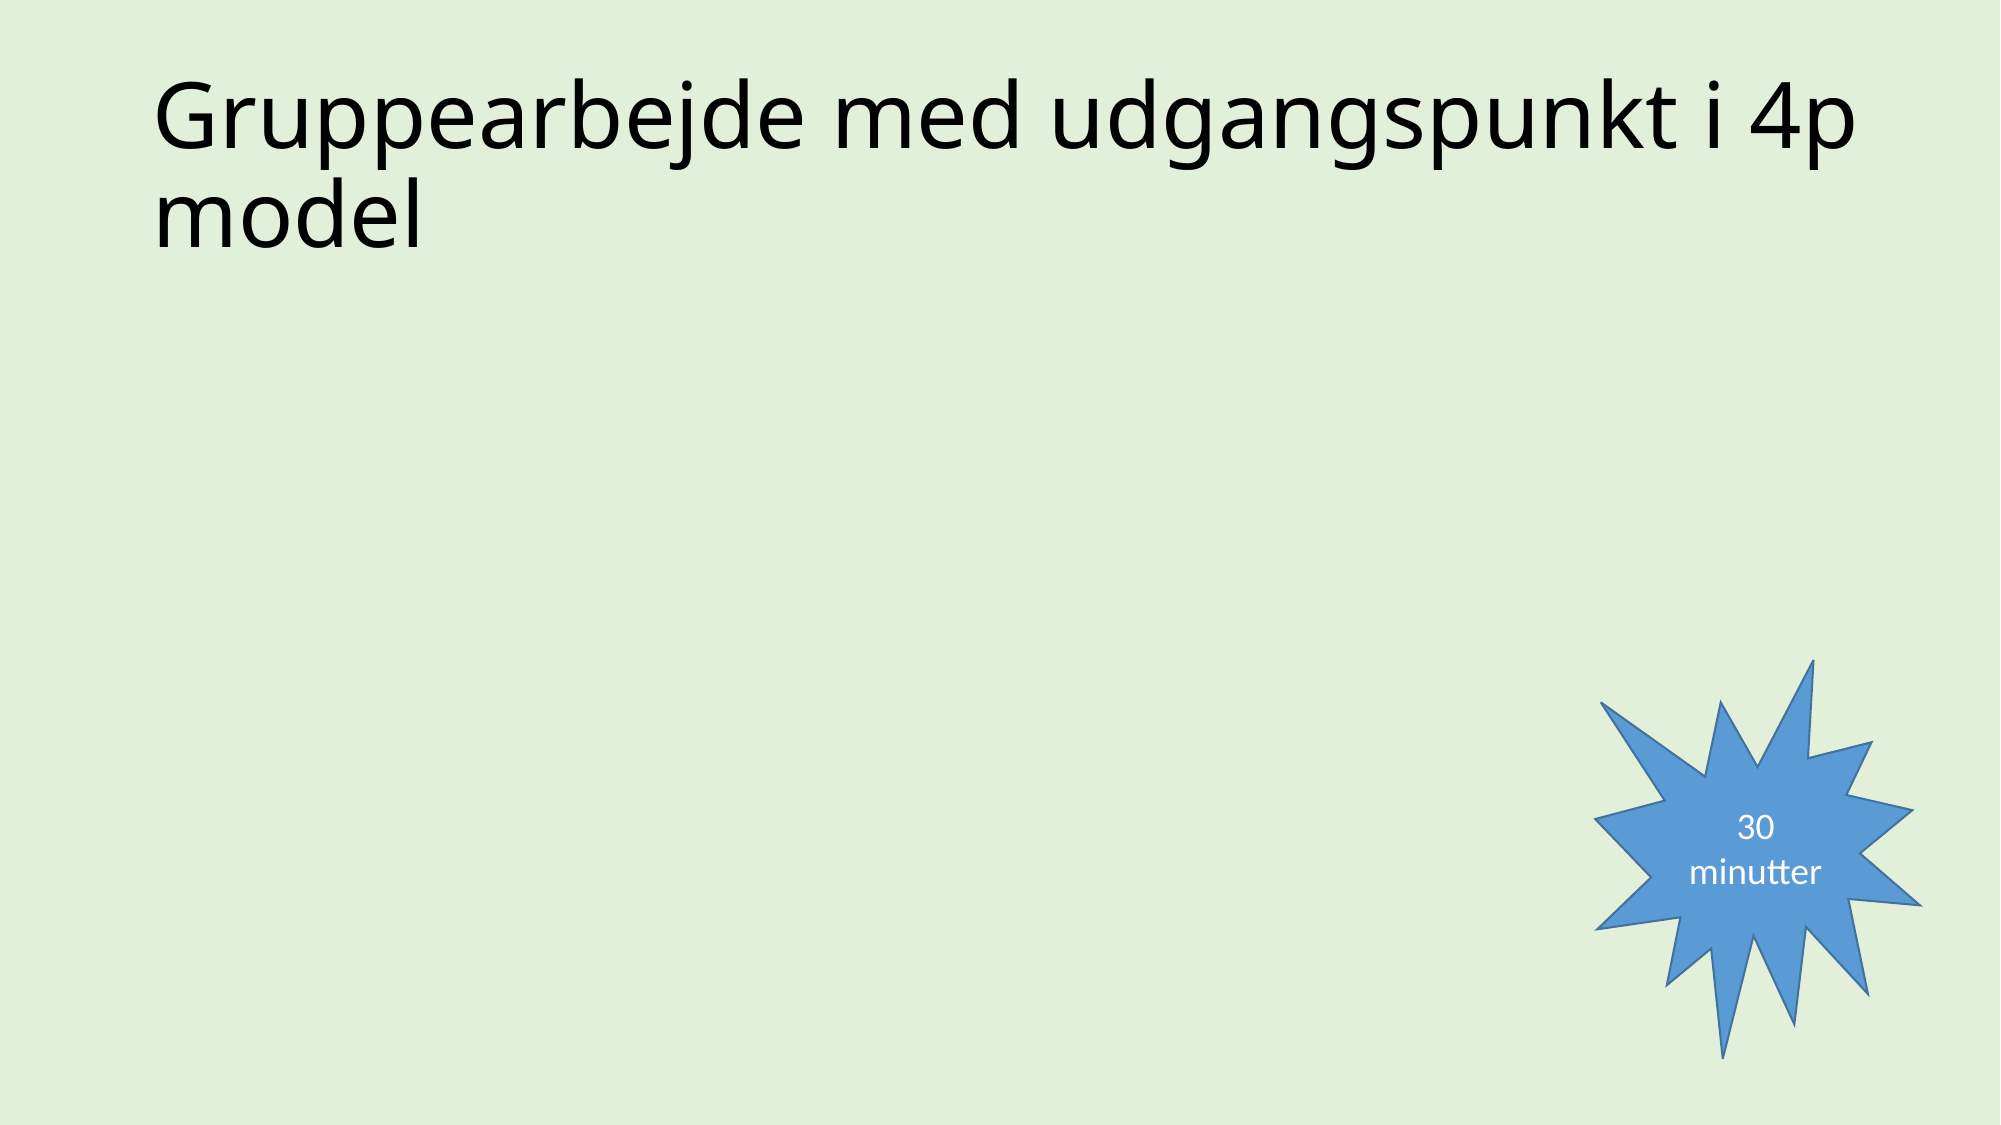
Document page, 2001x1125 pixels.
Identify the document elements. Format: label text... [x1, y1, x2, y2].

title Gruppearbejde med udgangspunkt i 4p model [137, 59, 1880, 278]
text_box 30 minutter [1593, 659, 1924, 1060]
